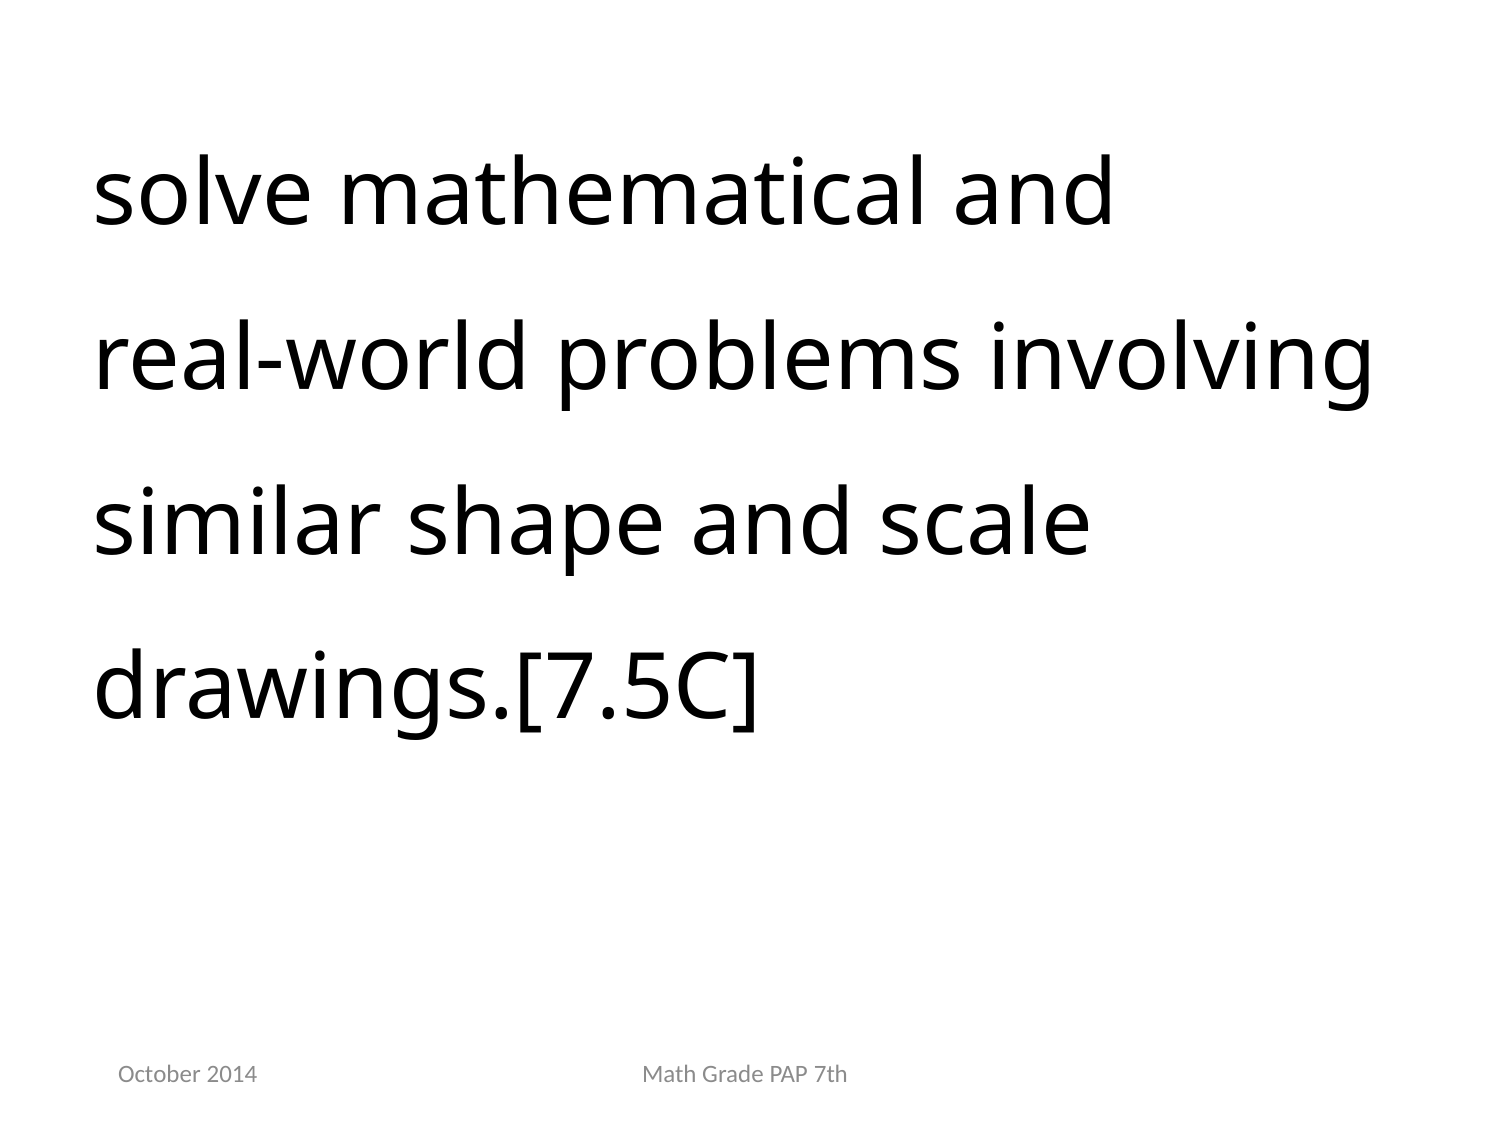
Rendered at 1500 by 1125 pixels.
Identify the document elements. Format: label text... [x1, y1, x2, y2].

subtitle solve mathematical and real-world problems involving similar shape and scale drawings.[7.5C] [78, 70, 1429, 1014]
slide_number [103, 1042, 441, 1103]
footer Math Grade PAP 7th [492, 1042, 999, 1103]
